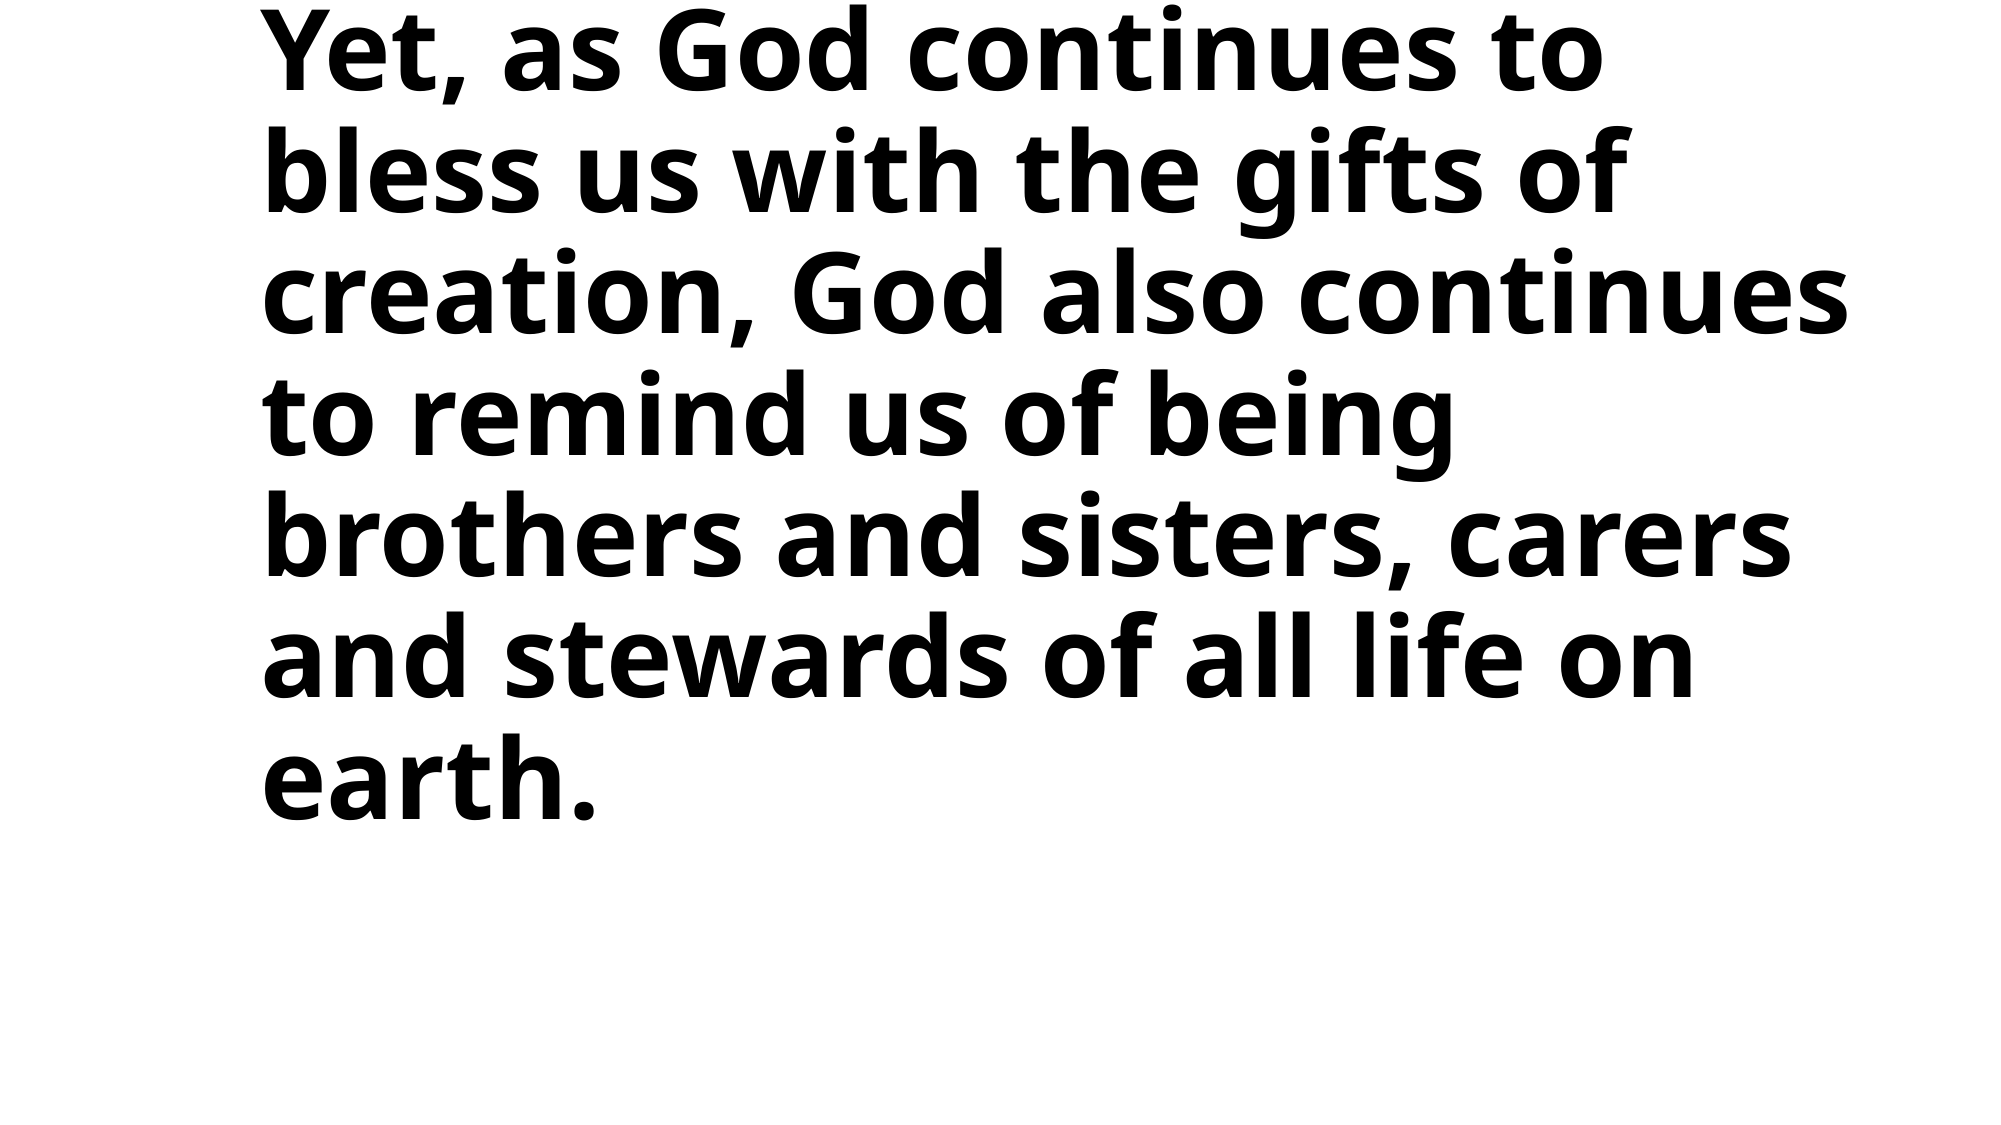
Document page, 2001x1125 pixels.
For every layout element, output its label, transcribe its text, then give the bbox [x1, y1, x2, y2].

title Yet, as God continues to bless us with the gifts of creation, God also continues to remind us of being brothers and sisters, carers and stewards of all life on earth. [245, 687, 1908, 1080]
